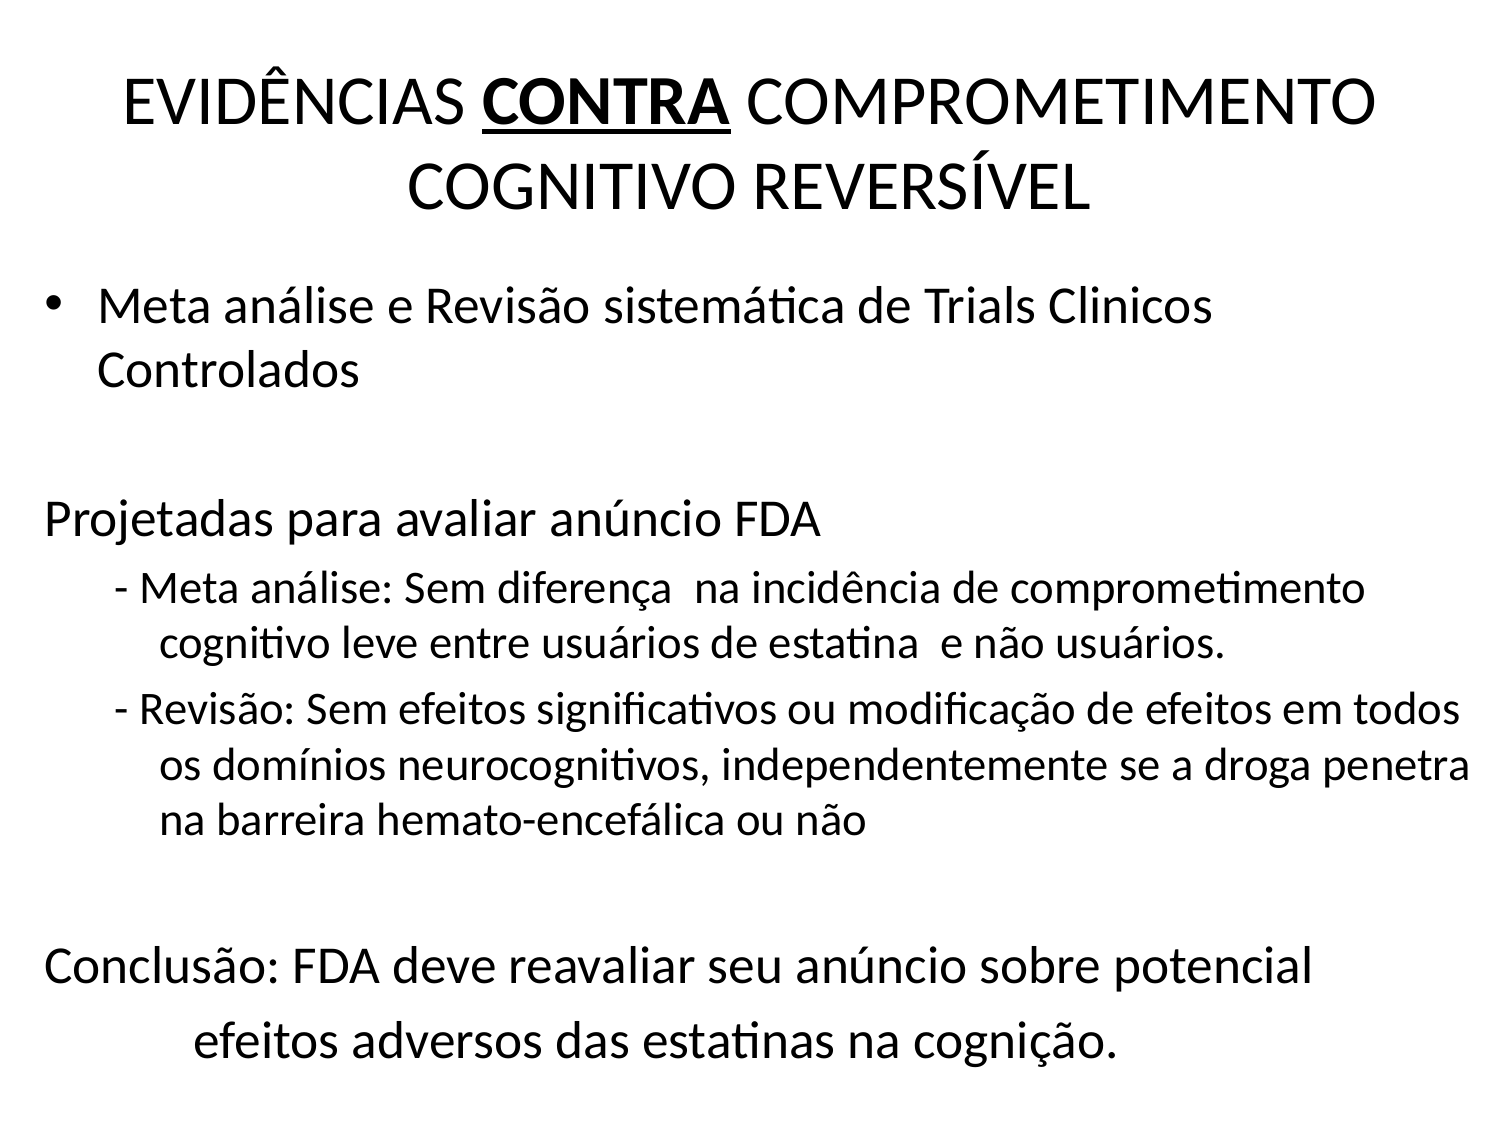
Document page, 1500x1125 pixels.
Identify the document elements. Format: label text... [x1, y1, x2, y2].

list Meta análise e Revisão sistemática de Trials Clinicos Controlados Projetadas para avaliar anúncio FDA - Meta análise: Sem diferença na incidência de comprometimento cognitivo leve entre usuários de estatina e não usuários. - Revisão: Sem efeitos significativos ou modificação de efeitos em todos os domínios neurocognitivos, independentemente se a droga penetra na barreira hemato-encefálica ou não Conclusão: FDA deve reavaliar seu anúncio sobre potencial efeitos adversos das estatinas na cognição. [29, 262, 1500, 1083]
title EVIDÊNCIAS CONTRA COMPROMETIMENTO COGNITIVO REVERSÍVEL [75, 45, 1425, 233]
